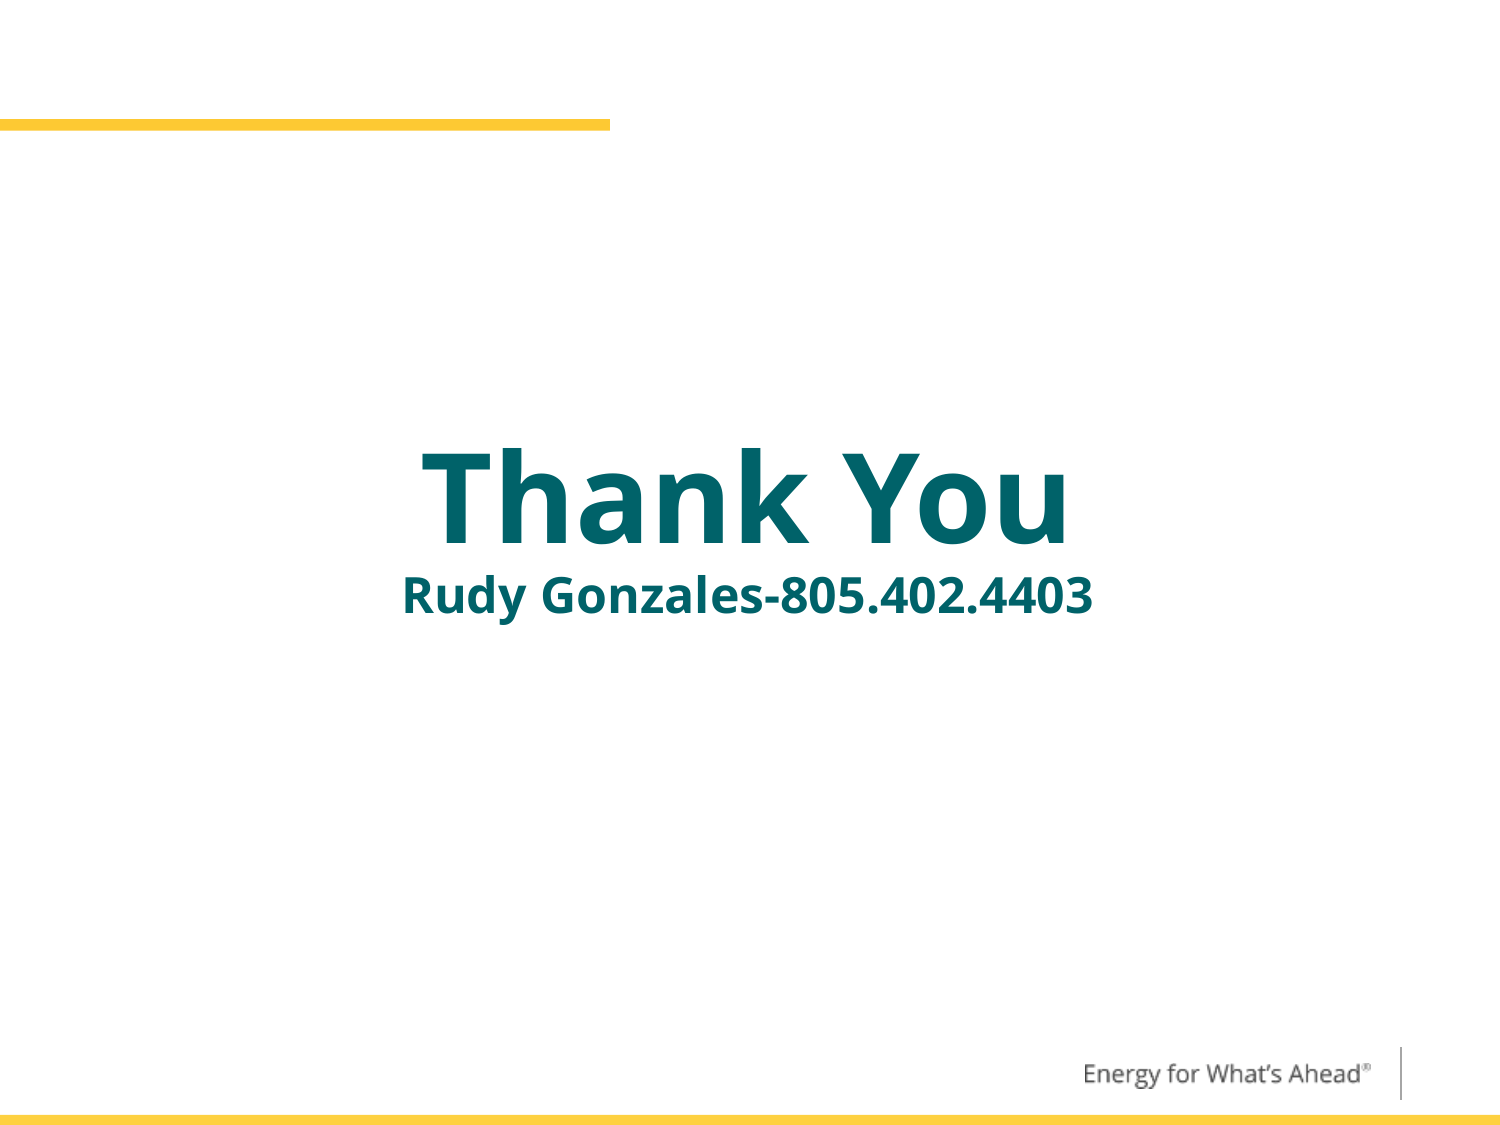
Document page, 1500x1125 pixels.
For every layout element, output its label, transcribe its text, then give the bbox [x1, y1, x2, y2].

title Thank You Rudy Gonzales-805.402.4403 [13, 421, 1482, 639]
picture [1085, 1063, 1371, 1089]
text_box [0, 119, 610, 131]
